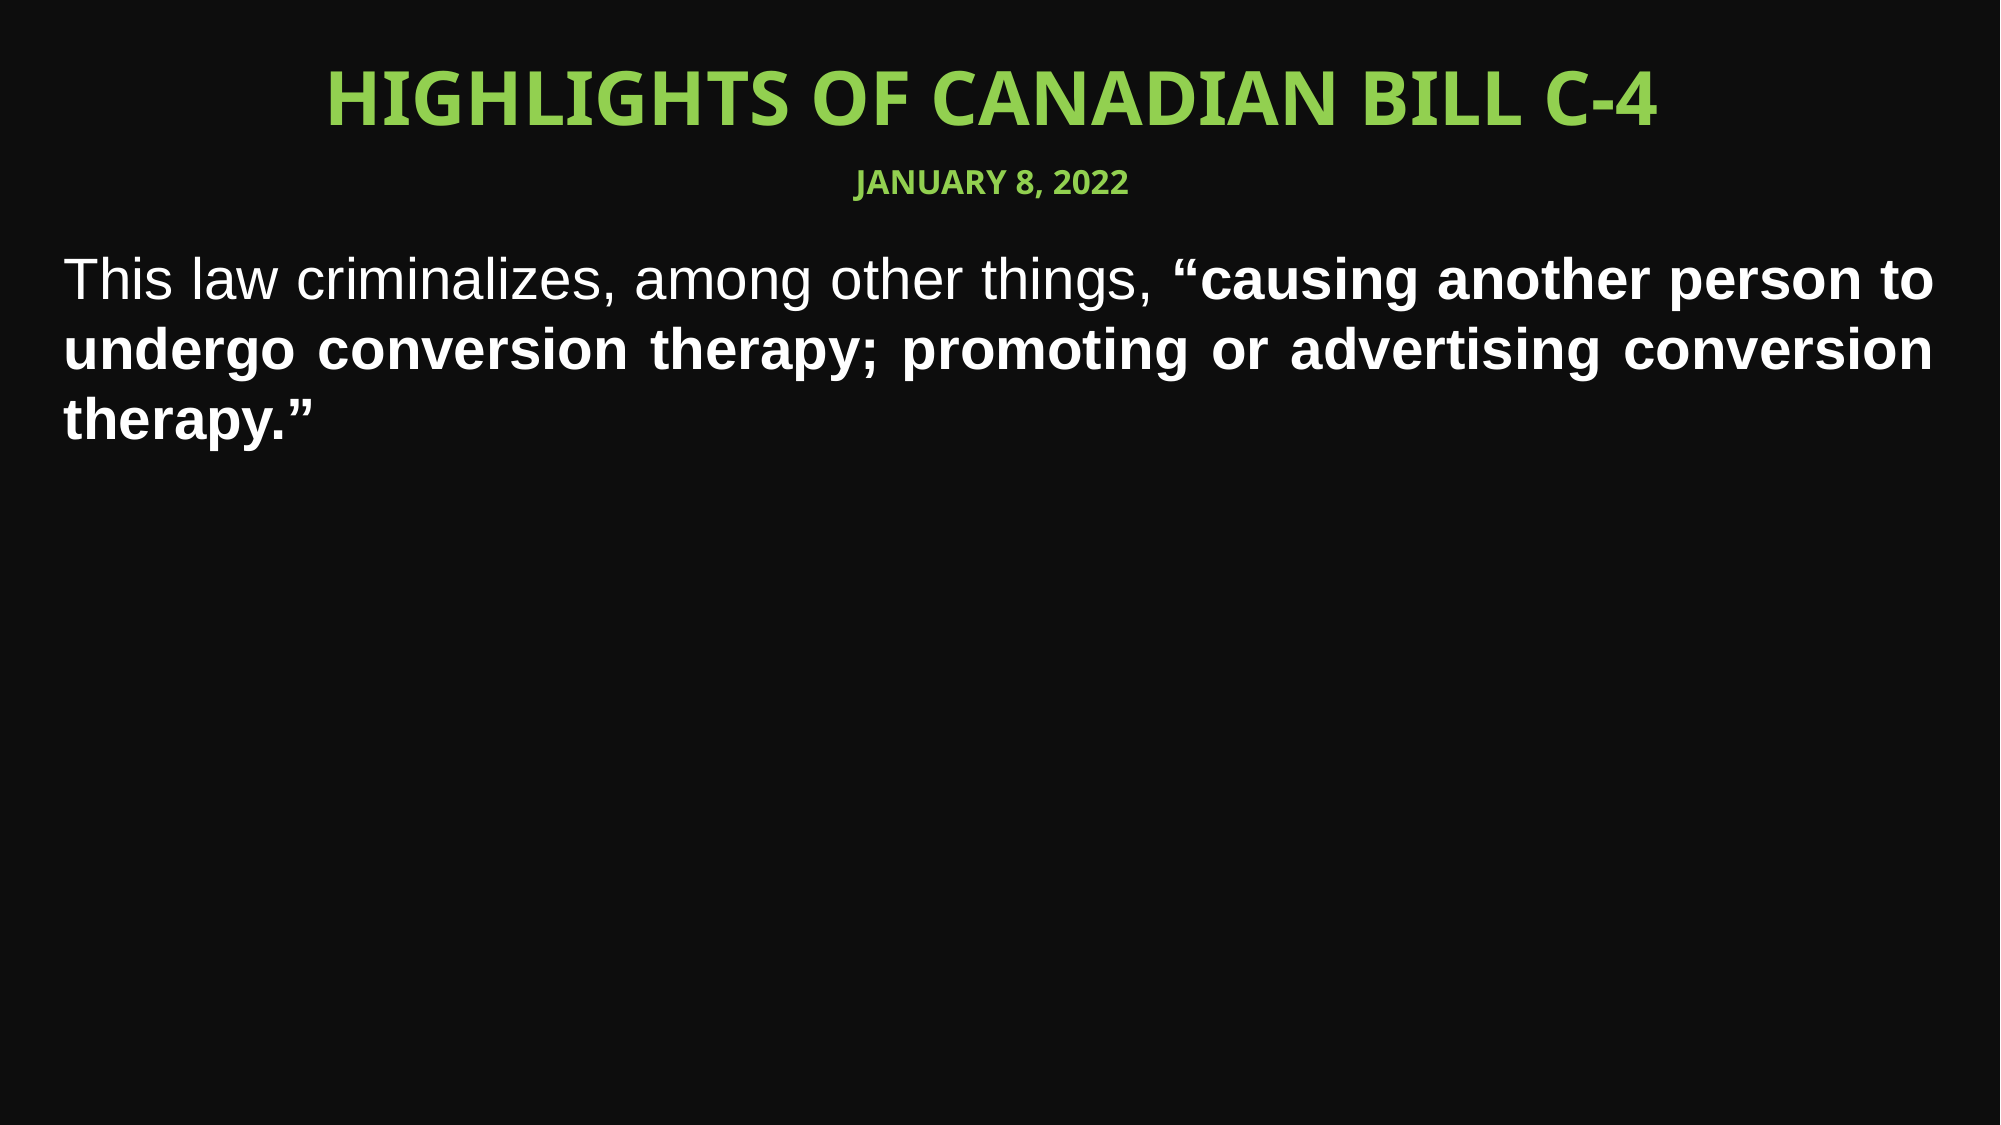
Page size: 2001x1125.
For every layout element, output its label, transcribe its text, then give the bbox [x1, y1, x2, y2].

subtitle Highlights of Canadian bill c-4 January 8, 2022 [34, 42, 1951, 184]
text_box This law criminalizes, among other things, “causing another person to undergo conversion therapy; promoting or advertising conversion therapy.” [49, 233, 1951, 459]
